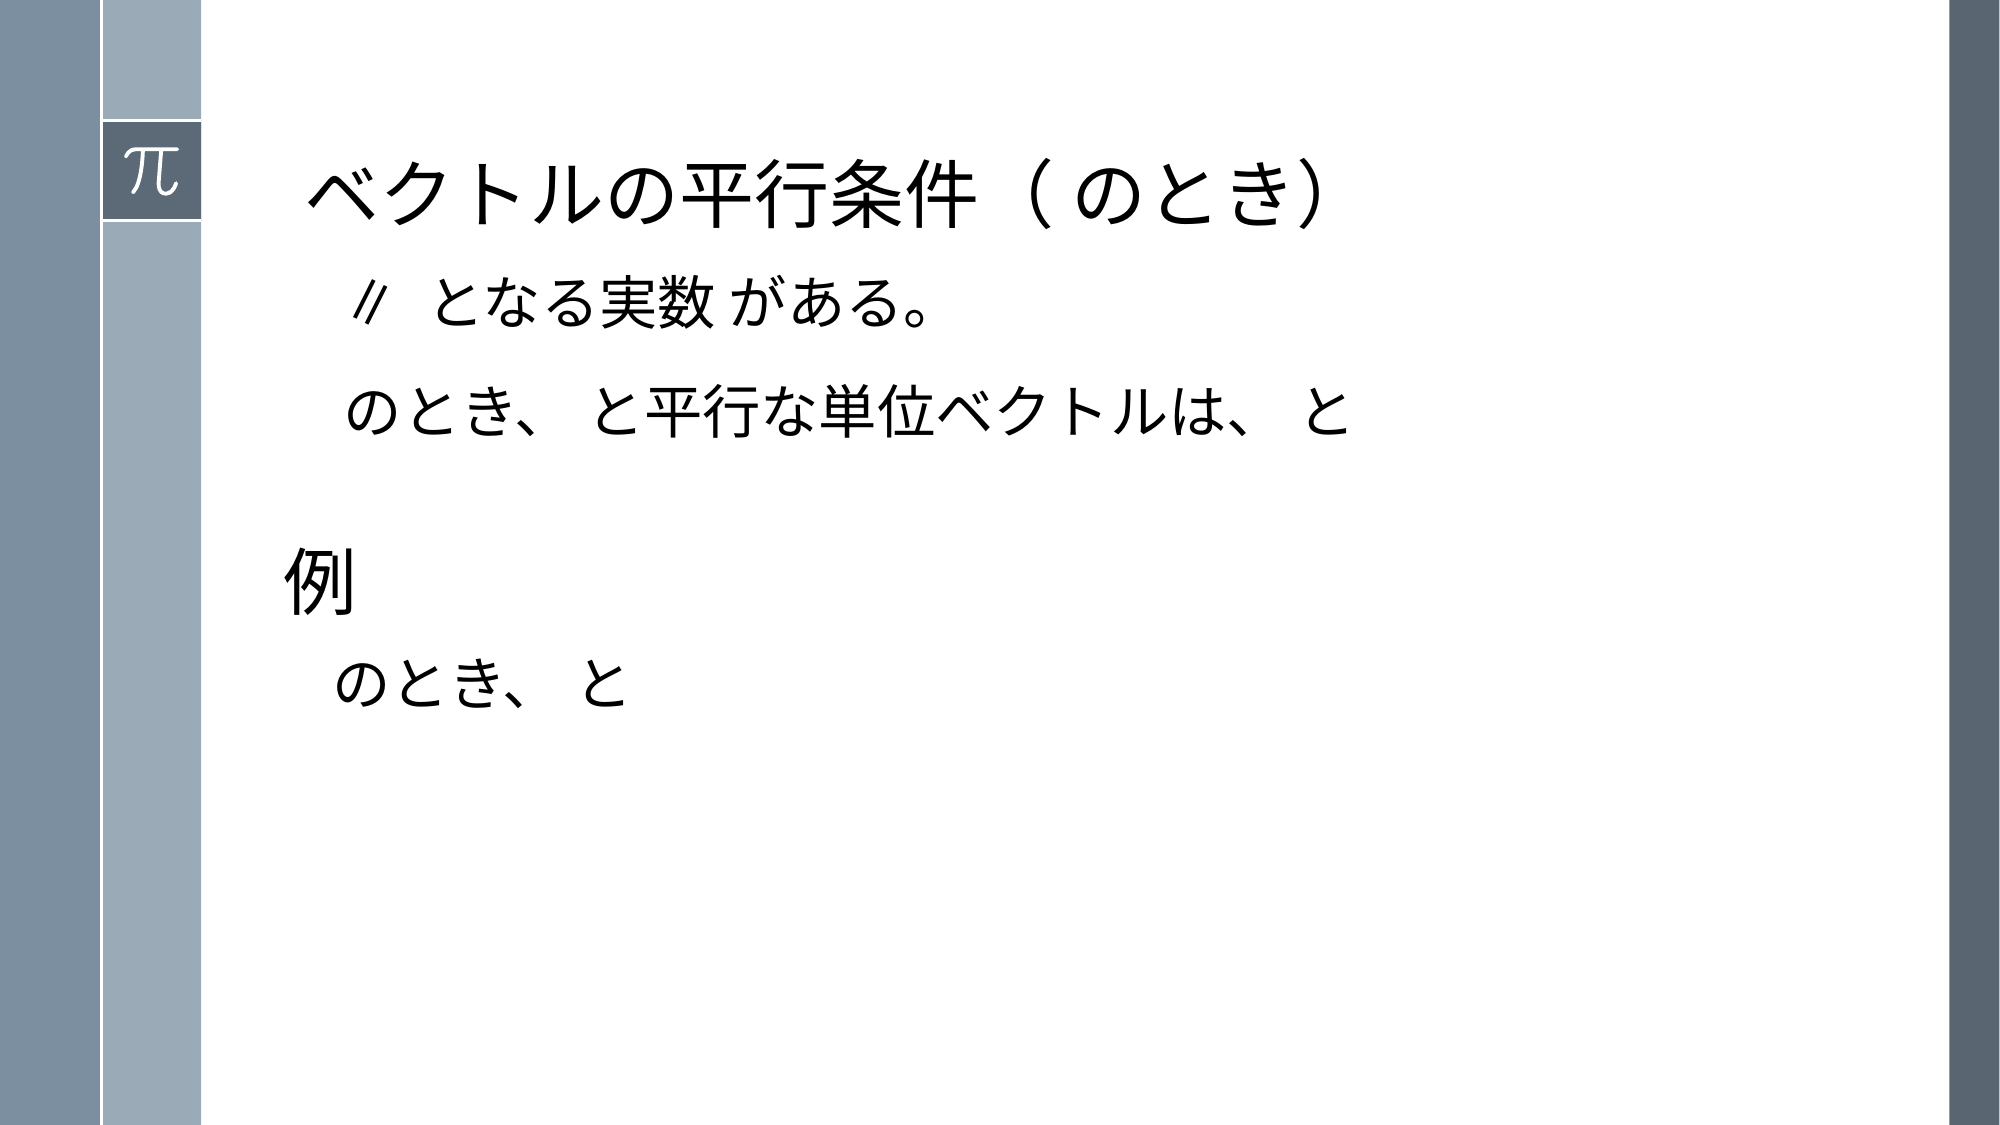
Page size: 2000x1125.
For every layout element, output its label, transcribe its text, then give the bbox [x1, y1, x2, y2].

text_box 例 [268, 538, 1873, 634]
